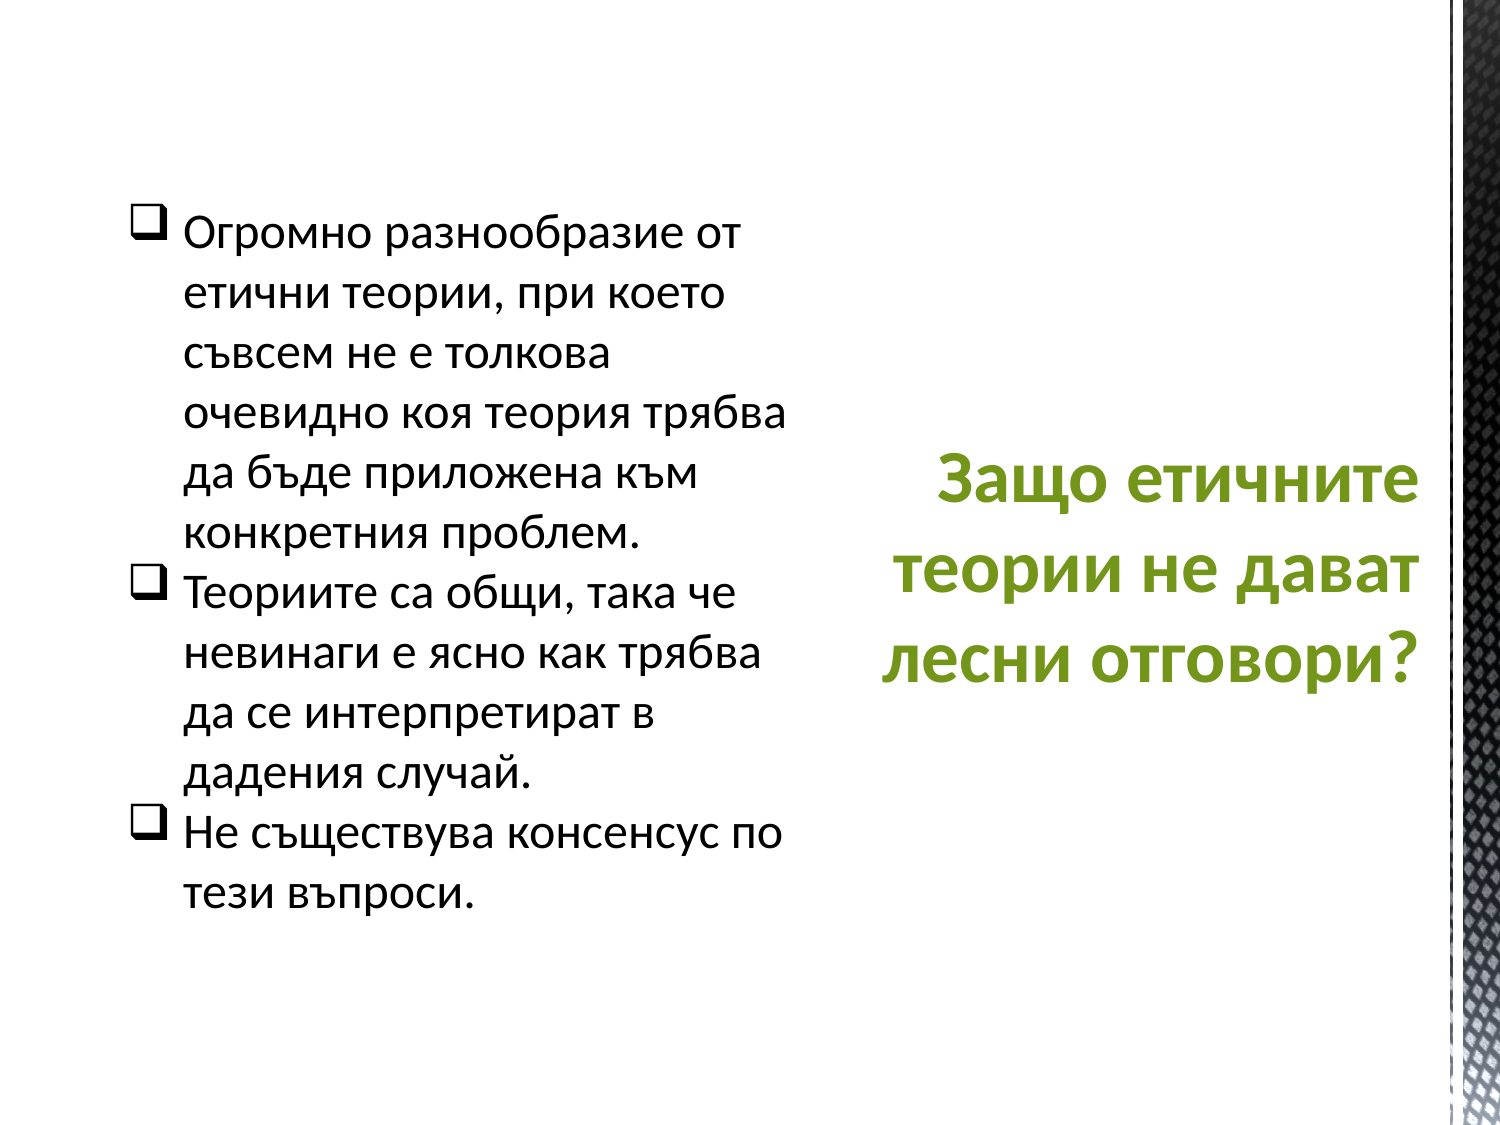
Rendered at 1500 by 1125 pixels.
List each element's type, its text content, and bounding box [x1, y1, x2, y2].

title Защо етичните теории не дават лесни отговори? [785, 93, 1436, 1032]
picture [1447, 0, 1500, 1125]
text_box Огромно разнообразие от етични теории, при което съвсем не е толкова очевидно коя теория трябва да бъде приложена към конкретния проблем. Теориите са общи, така че невинаги е ясно как трябва да се интерпретират в дадения случай. Не съществува консенсус по тези въпроси. [112, 191, 809, 927]
